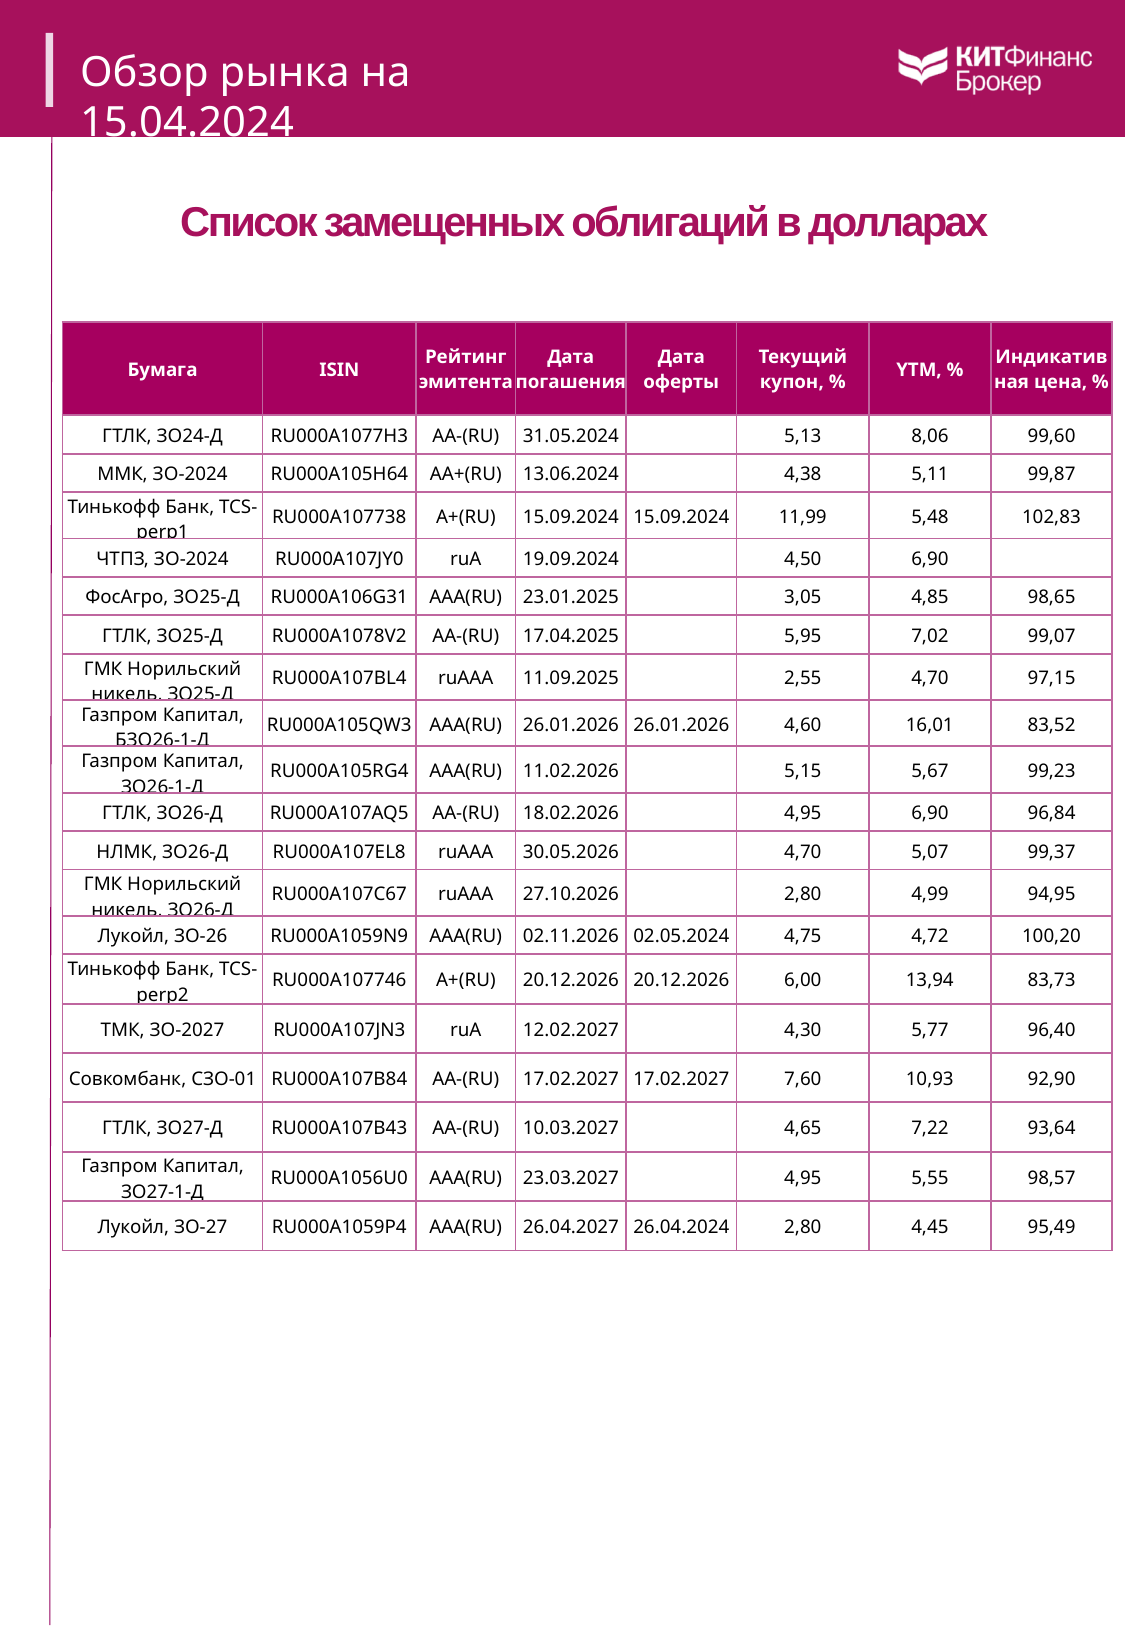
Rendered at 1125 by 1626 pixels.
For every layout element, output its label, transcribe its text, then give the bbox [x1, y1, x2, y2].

table_header Индикативная цена, % [992, 323, 1111, 414]
table_cell [627, 1005, 736, 1052]
table_header Рейтинг эмитента [417, 323, 515, 414]
table_cell 5,11 [870, 455, 990, 491]
table_header Дата оферты [627, 323, 736, 414]
table_header Дата погашения [516, 323, 625, 414]
table_cell AA-(RU) [417, 416, 515, 453]
table_cell 13,94 [870, 955, 990, 1003]
table_cell Тинькофф Банк, TCS-perp1 [63, 493, 262, 538]
table_cell 3,05 [737, 578, 868, 614]
table_cell 7,22 [870, 1103, 990, 1151]
table_cell 13.06.2024 [516, 455, 625, 491]
table_cell 4,99 [870, 870, 990, 915]
table_cell [627, 578, 736, 614]
text_box Список замещенных облигаций в долларах [165, 187, 1003, 253]
table_cell RU000A1056U0 [263, 1153, 415, 1200]
table_cell 4,95 [737, 1153, 868, 1200]
table_cell 96,40 [992, 1005, 1111, 1052]
table_cell 5,13 [737, 416, 868, 453]
table_cell 5,15 [737, 747, 868, 792]
table_cell 6,90 [870, 794, 990, 830]
table_cell 4,75 [737, 917, 868, 953]
table_cell 5,55 [870, 1153, 990, 1200]
table_cell 15.09.2024 [627, 493, 736, 538]
table_cell 16,01 [870, 701, 990, 745]
table_cell 26.01.2026 [516, 701, 625, 745]
table_cell 26.01.2026 [627, 701, 736, 745]
table_cell 102,83 [992, 493, 1111, 538]
table_cell RU000A1059P4 [263, 1202, 415, 1250]
table_cell 7,60 [737, 1054, 868, 1101]
table_cell ruA [417, 539, 515, 576]
table_cell 99,60 [992, 416, 1111, 453]
table_cell 92,90 [992, 1054, 1111, 1101]
table_cell Газпром Капитал, ЗО27-1-Д [63, 1153, 262, 1200]
table_cell Лукойл, ЗО-27 [63, 1202, 262, 1250]
table_cell 4,65 [737, 1103, 868, 1151]
table_cell 11.02.2026 [516, 747, 625, 792]
table_cell [627, 616, 736, 653]
table_cell ГТЛК, ЗО24-Д [63, 416, 262, 453]
table_cell [627, 870, 736, 915]
table_cell 15.09.2024 [516, 493, 625, 538]
table_cell RU000A107JN3 [263, 1005, 415, 1052]
table_cell [627, 539, 736, 576]
table_cell AA-(RU) [417, 794, 515, 830]
table_cell 20.12.2026 [627, 955, 736, 1003]
table_cell 83,52 [992, 701, 1111, 745]
table_cell 23.03.2027 [516, 1153, 625, 1200]
table_cell ГТЛК, ЗО27-Д [63, 1103, 262, 1151]
table_cell [627, 794, 736, 830]
table_cell ЧТПЗ, ЗО-2024 [63, 539, 262, 576]
table_cell 4,38 [737, 455, 868, 491]
table_cell НЛМК, ЗО26-Д [63, 832, 262, 869]
table_header Текущий купон, % [737, 323, 868, 414]
table_cell 95,49 [992, 1202, 1111, 1250]
table_cell 93,64 [992, 1103, 1111, 1151]
table_cell 26.04.2024 [627, 1202, 736, 1250]
table_cell 97,15 [992, 655, 1111, 699]
table_cell RU000A107B43 [263, 1103, 415, 1151]
table_cell Газпром Капитал, ЗО26-1-Д [63, 747, 262, 792]
table_cell [627, 455, 736, 491]
table_cell 17.04.2025 [516, 616, 625, 653]
table_cell 5,48 [870, 493, 990, 538]
table_cell 100,20 [992, 917, 1111, 953]
table_cell 99,37 [992, 832, 1111, 869]
table_cell 8,06 [870, 416, 990, 453]
table_cell AA-(RU) [417, 616, 515, 653]
table_cell 27.10.2026 [516, 870, 625, 915]
table_cell 10.03.2027 [516, 1103, 625, 1151]
table_cell [992, 539, 1111, 576]
table_cell A+(RU) [417, 493, 515, 538]
table_cell 30.05.2026 [516, 832, 625, 869]
table_cell RU000A1059N9 [263, 917, 415, 953]
table_cell RU000A107738 [263, 493, 415, 538]
table_cell 4,70 [737, 832, 868, 869]
table_cell 17.02.2027 [516, 1054, 625, 1101]
table_cell ruAAA [417, 832, 515, 869]
table_cell AAA(RU) [417, 747, 515, 792]
table_cell ГТЛК, ЗО26-Д [63, 794, 262, 830]
table_cell [627, 416, 736, 453]
table_cell 6,90 [870, 539, 990, 576]
table_cell ГМК Норильский никель, ЗО25-Д [63, 655, 262, 699]
table_cell 5,07 [870, 832, 990, 869]
table_cell ММК, ЗО-2024 [63, 455, 262, 491]
table_cell ruA [417, 1005, 515, 1052]
table_cell 11.09.2025 [516, 655, 625, 699]
table_cell ruAAA [417, 655, 515, 699]
table_header YTM, % [870, 323, 990, 414]
table_cell [627, 832, 736, 869]
table_cell 31.05.2024 [516, 416, 625, 453]
table_cell 4,45 [870, 1202, 990, 1250]
table_cell RU000A105QW3 [263, 701, 415, 745]
table_cell Газпром Капитал, БЗО26-1-Д [63, 701, 262, 745]
table_cell RU000A107EL8 [263, 832, 415, 869]
table_cell AA-(RU) [417, 1054, 515, 1101]
table_cell [627, 1153, 736, 1200]
table_cell Лукойл, ЗО-26 [63, 917, 262, 953]
table_cell ГТЛК, ЗО25-Д [63, 616, 262, 653]
table_cell AAA(RU) [417, 578, 515, 614]
table_cell 4,30 [737, 1005, 868, 1052]
table_cell 18.02.2026 [516, 794, 625, 830]
table_cell [627, 655, 736, 699]
table_cell RU000A1078V2 [263, 616, 415, 653]
table_cell 20.12.2026 [516, 955, 625, 1003]
table_cell 96,84 [992, 794, 1111, 830]
table_cell 10,93 [870, 1054, 990, 1101]
table_cell 19.09.2024 [516, 539, 625, 576]
table_cell AAA(RU) [417, 701, 515, 745]
table_cell RU000A107JY0 [263, 539, 415, 576]
table_cell 23.01.2025 [516, 578, 625, 614]
table_cell RU000A105H64 [263, 455, 415, 491]
table_cell ТМК, ЗО-2027 [63, 1005, 262, 1052]
table_cell AAA(RU) [417, 1153, 515, 1200]
table_cell 4,95 [737, 794, 868, 830]
table_cell 4,60 [737, 701, 868, 745]
table_cell 2,80 [737, 870, 868, 915]
table_cell 11,99 [737, 493, 868, 538]
table_cell AA-(RU) [417, 1103, 515, 1151]
table_cell 99,87 [992, 455, 1111, 491]
table_cell 26.04.2027 [516, 1202, 625, 1250]
table_cell 94,95 [992, 870, 1111, 915]
table_cell 6,00 [737, 955, 868, 1003]
table_cell 98,65 [992, 578, 1111, 614]
table_cell 02.11.2026 [516, 917, 625, 953]
table_cell 12.02.2027 [516, 1005, 625, 1052]
table_cell AAA(RU) [417, 917, 515, 953]
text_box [0, 0, 1125, 138]
table_cell 17.02.2027 [627, 1054, 736, 1101]
table_cell RU000A107C67 [263, 870, 415, 915]
table_cell 99,23 [992, 747, 1111, 792]
table_cell Совкомбанк, СЗО-01 [63, 1054, 262, 1101]
table_header ISIN [263, 323, 415, 414]
table_cell RU000A107746 [263, 955, 415, 1003]
table_cell A+(RU) [417, 955, 515, 1003]
table_cell 7,02 [870, 616, 990, 653]
table_cell AAA(RU) [417, 1202, 515, 1250]
table_cell 99,07 [992, 616, 1111, 653]
table_header Бумага [63, 323, 262, 414]
table_cell ruAAA [417, 870, 515, 915]
table_cell 5,95 [737, 616, 868, 653]
table_cell 4,85 [870, 578, 990, 614]
table_cell RU000A107AQ5 [263, 794, 415, 830]
table_cell ГМК Норильский никель, ЗО26-Д [63, 870, 262, 915]
table_cell ФосАгро, ЗО25-Д [63, 578, 262, 614]
table_cell 4,50 [737, 539, 868, 576]
table_cell 2,80 [737, 1202, 868, 1250]
table_cell [627, 1103, 736, 1151]
table_cell RU000A105RG4 [263, 747, 415, 792]
table_cell 02.05.2024 [627, 917, 736, 953]
table_cell 83,73 [992, 955, 1111, 1003]
table_cell RU000A1077H3 [263, 416, 415, 453]
table_cell RU000A107B84 [263, 1054, 415, 1101]
table_cell 4,70 [870, 655, 990, 699]
table_cell 98,57 [992, 1153, 1111, 1200]
table_cell AA+(RU) [417, 455, 515, 491]
table_cell 5,67 [870, 747, 990, 792]
table_cell 5,77 [870, 1005, 990, 1052]
table_cell 4,72 [870, 917, 990, 953]
table_cell RU000A107BL4 [263, 655, 415, 699]
table_cell [627, 747, 736, 792]
table_cell RU000A106G31 [263, 578, 415, 614]
table_cell Тинькофф Банк, TCS-perp2 [63, 955, 262, 1003]
table_cell 2,55 [737, 655, 868, 699]
